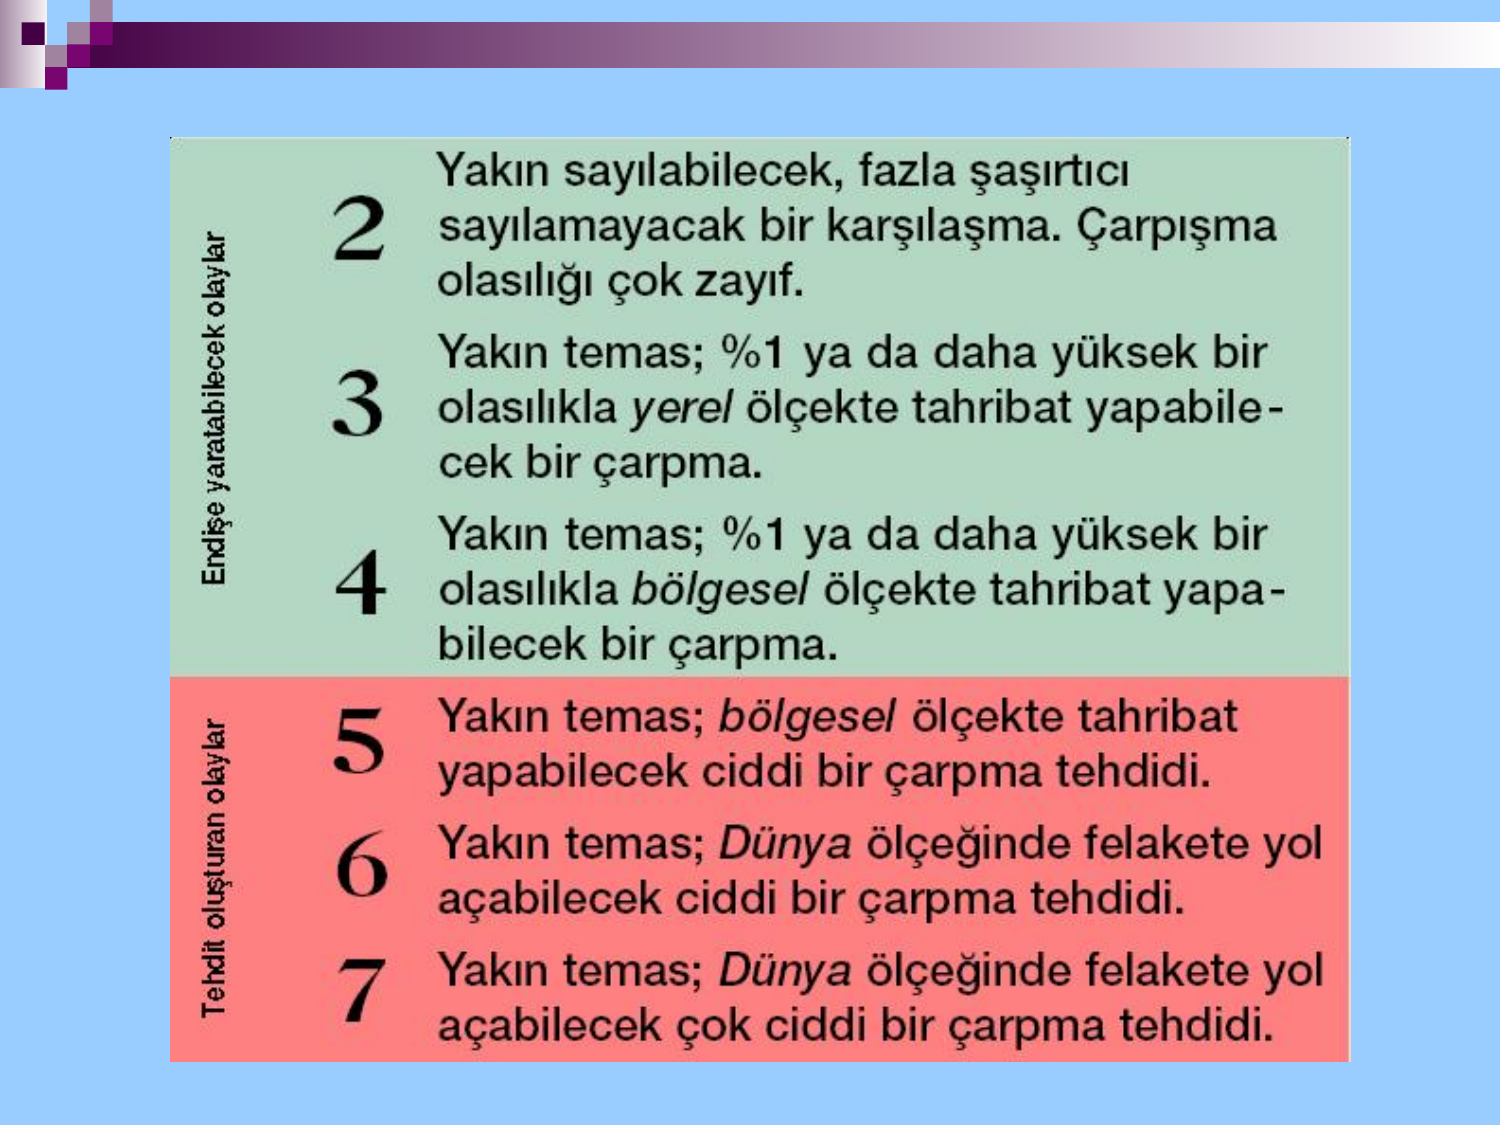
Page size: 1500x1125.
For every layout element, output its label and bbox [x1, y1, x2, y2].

picture [169, 137, 1351, 1062]
